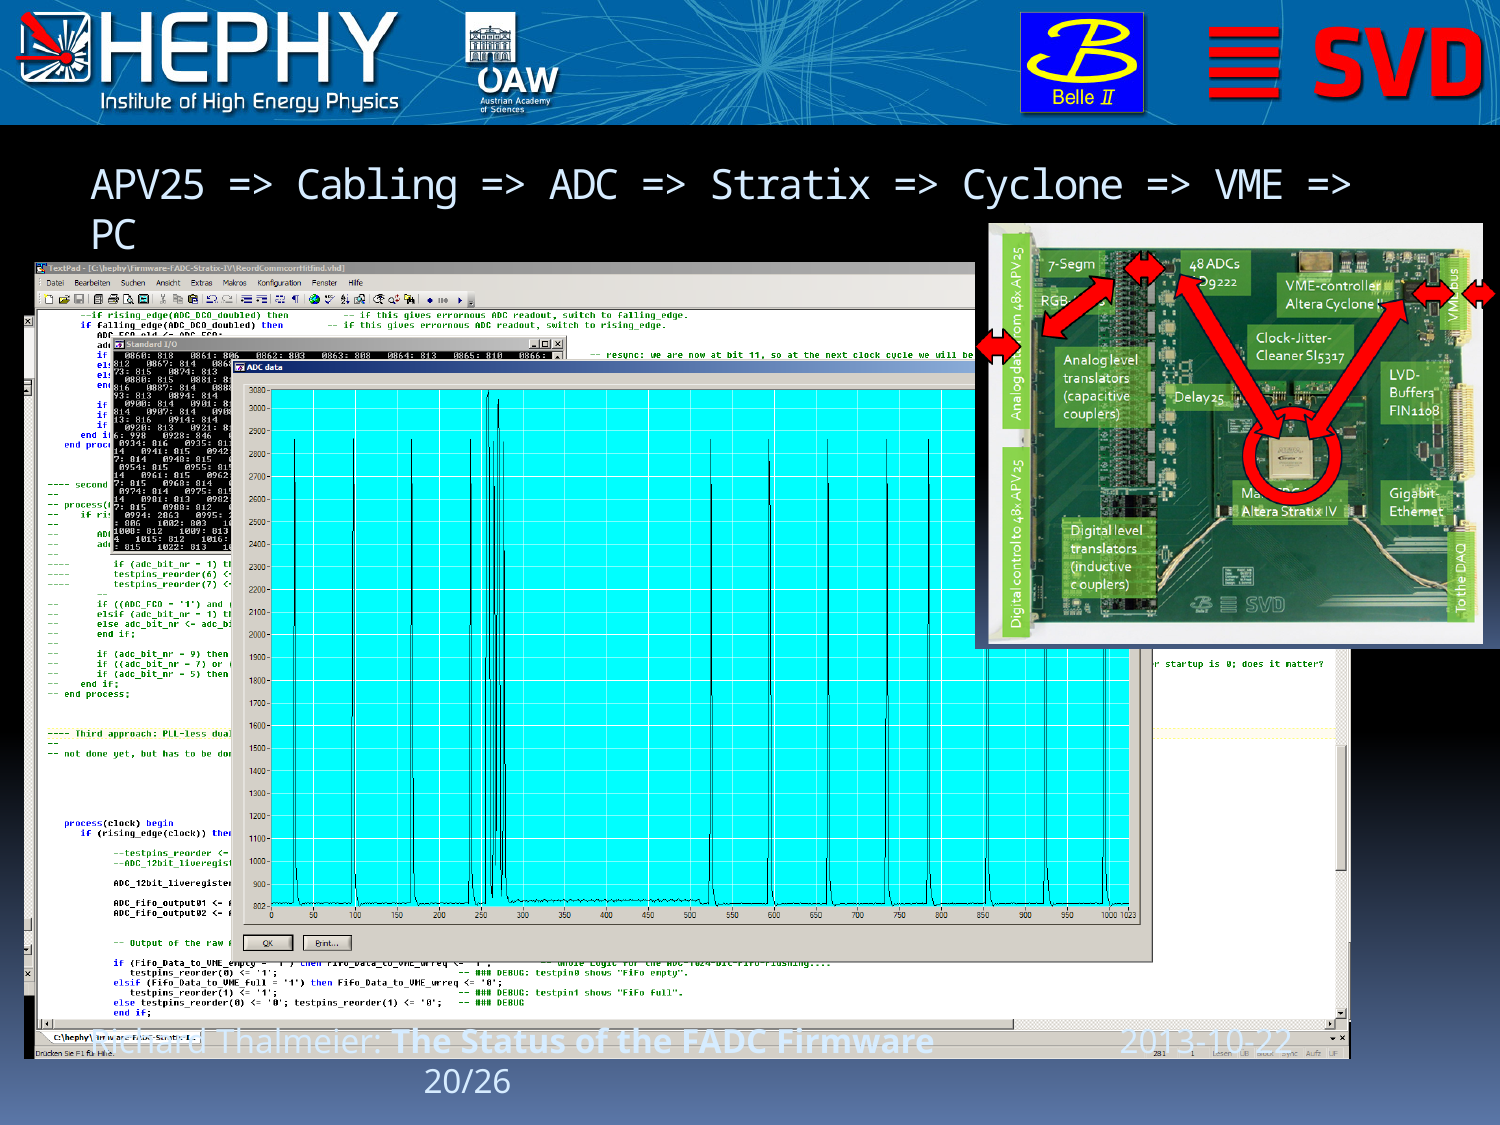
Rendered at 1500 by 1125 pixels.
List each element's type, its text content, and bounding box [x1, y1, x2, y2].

picture [974, 212, 1500, 650]
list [24, 262, 1352, 1059]
picture [0, 0, 1500, 125]
title APV25 => Cabling => ADC => Stratix => Cyclone => VME => PC [75, 149, 1425, 255]
footer Richard Thalmeier: The Status of the FADC Firmware 2013-10-22 20/26 [75, 1052, 1425, 1113]
